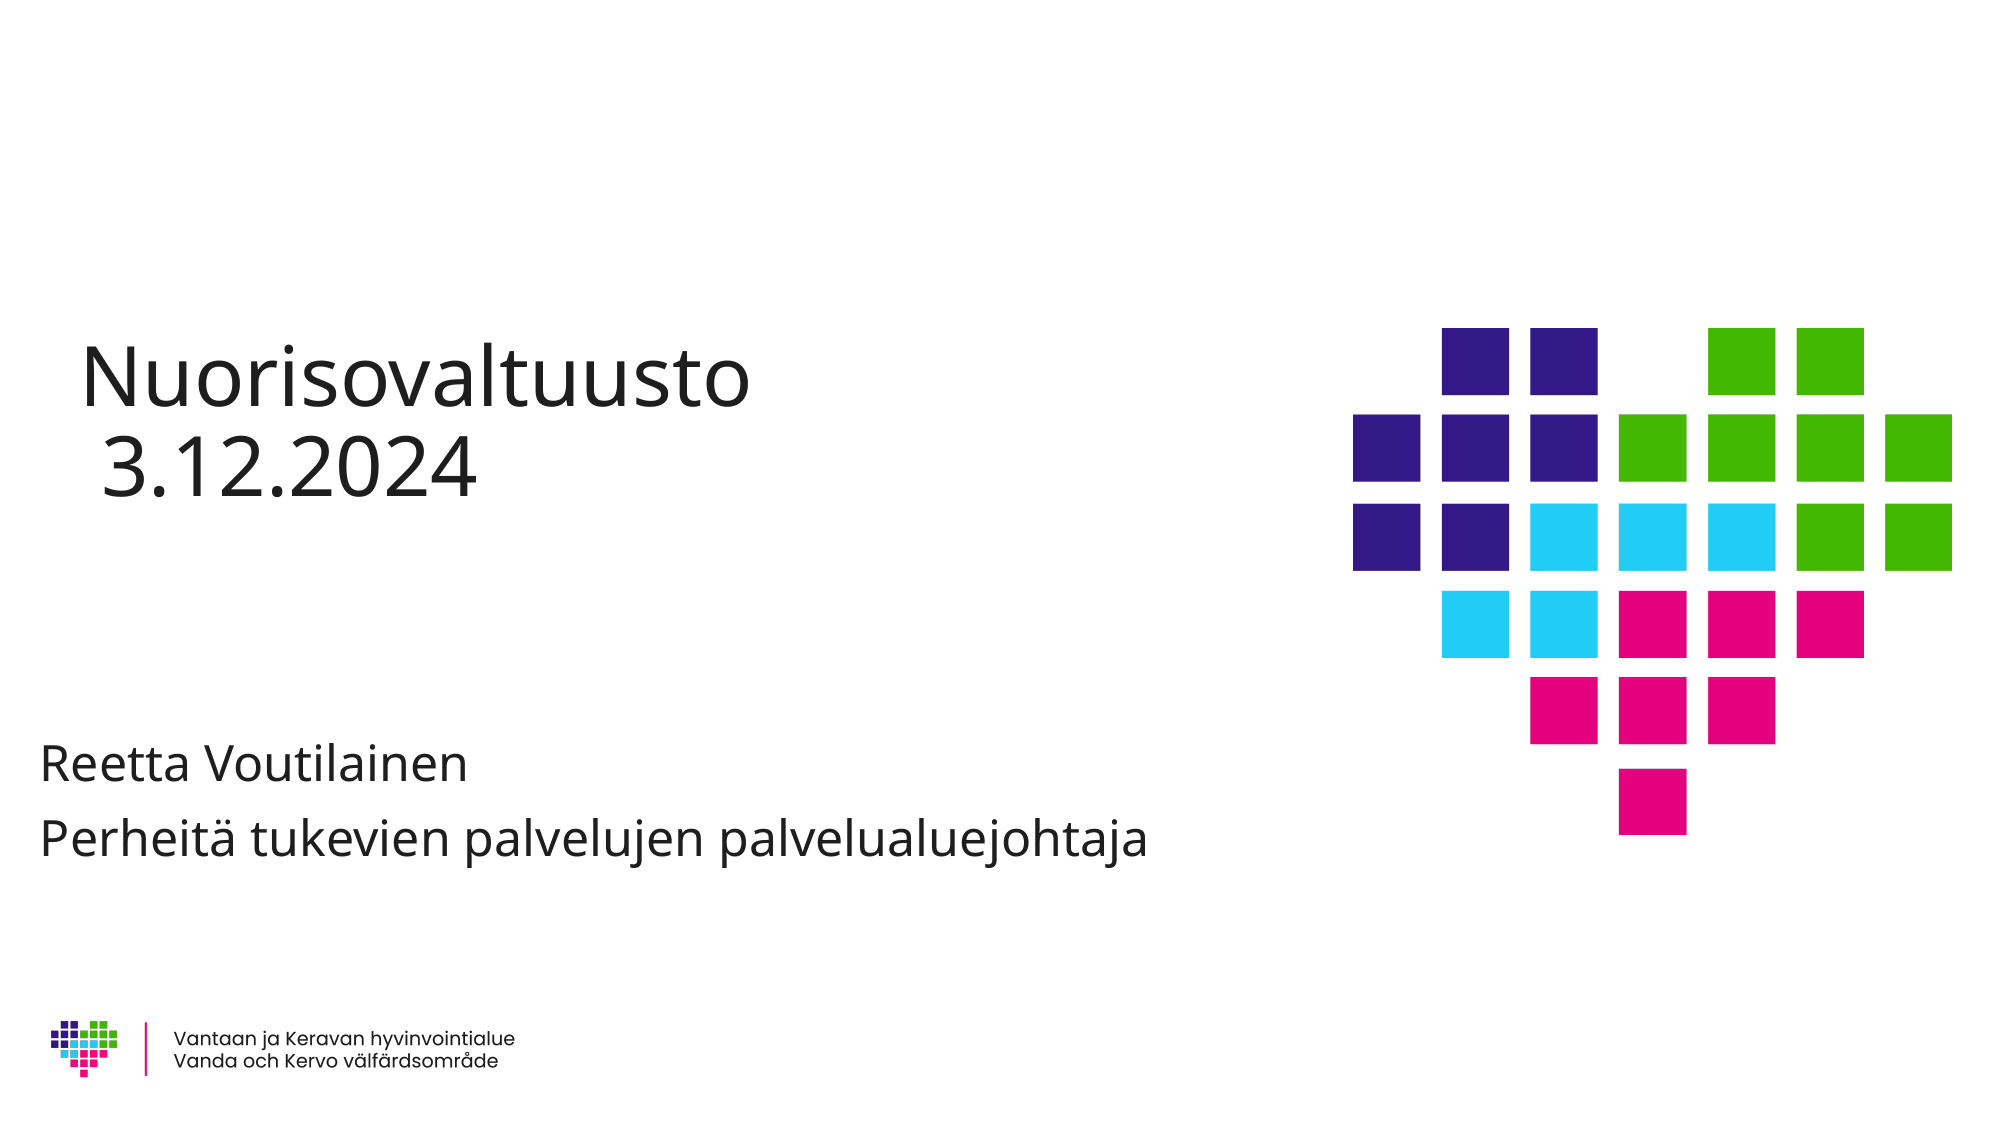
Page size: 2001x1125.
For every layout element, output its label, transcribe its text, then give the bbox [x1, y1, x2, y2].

picture [23, 993, 542, 1105]
title Nuorisovaltuusto 3.12.2024 [64, 266, 1554, 522]
picture [1353, 328, 1952, 835]
subtitle Reetta Voutilainen Perheitä tukevien palvelujen palvelualuejohtaja [24, 731, 1200, 987]
